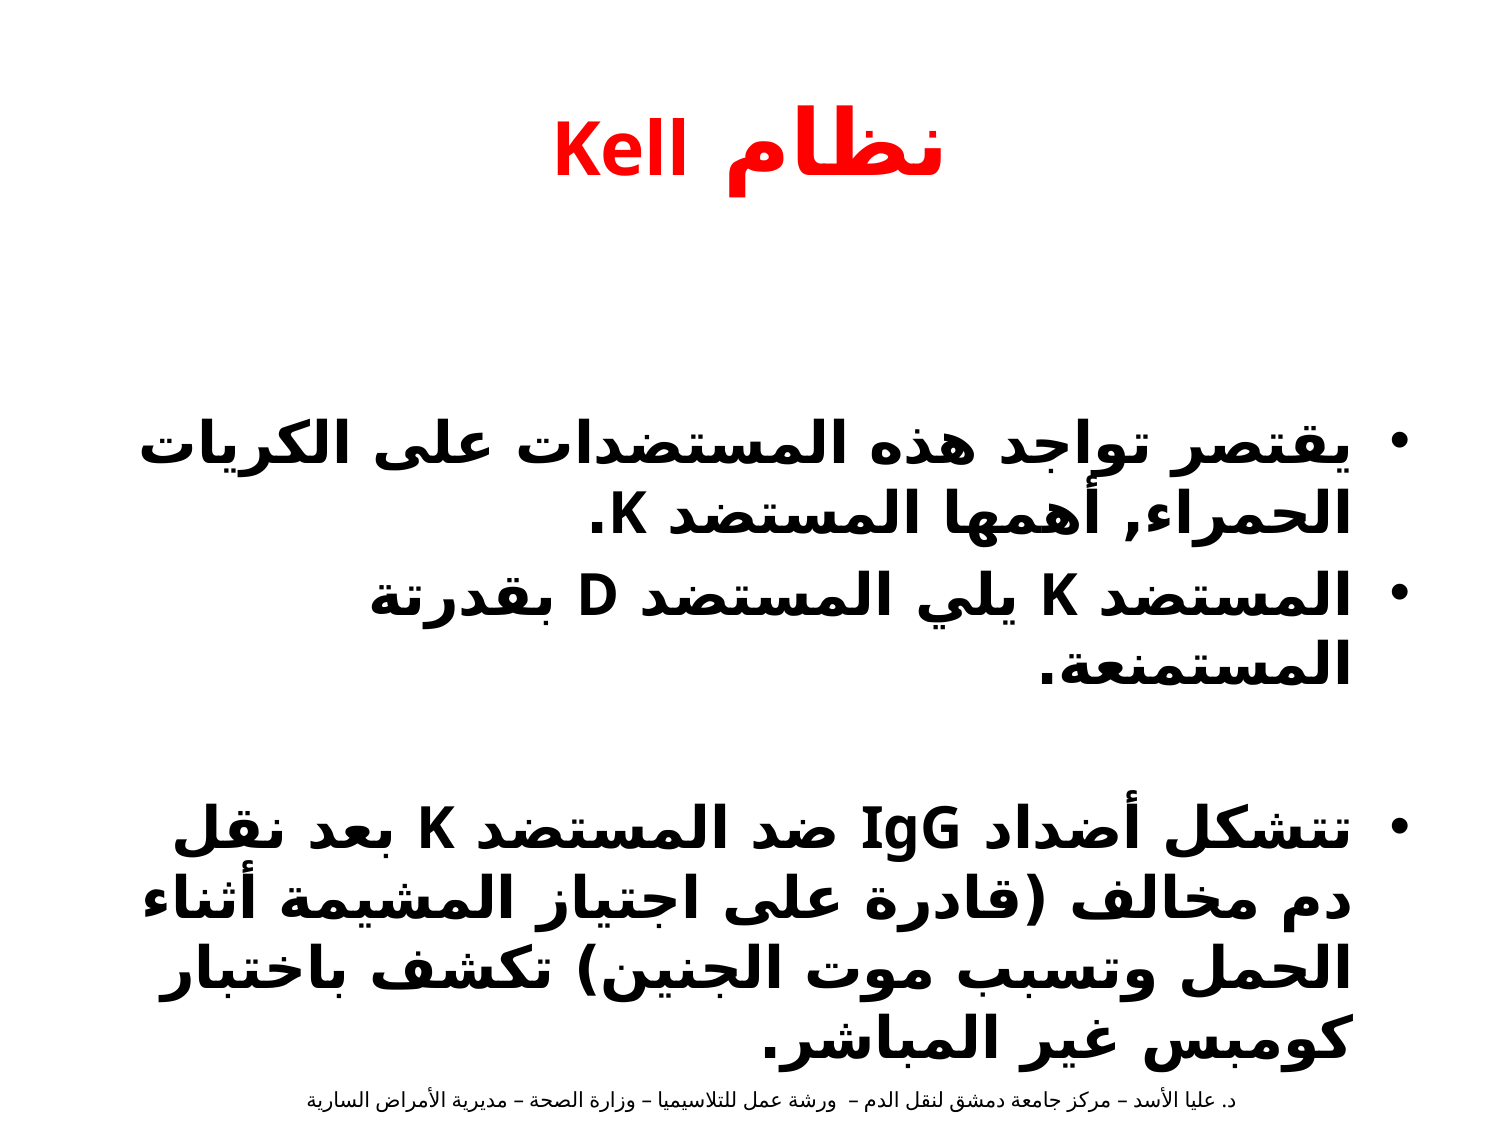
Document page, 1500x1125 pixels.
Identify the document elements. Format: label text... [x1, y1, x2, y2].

list يقتصر تواجد هذه المستضدات على الكريات الحمراء, أهمها المستضد K. المستضد K يلي المستضد D بقدرتة المستمنعة. تتشكل أضداد IgG ضد المستضد K بعد نقل دم مخالف (قادرة على اجتياز المشيمة أثناء الحمل وتسبب موت الجنين) تكشف باختبار كومبس غير المباشر. [75, 212, 1425, 1038]
footer د. عليا الأسد – مركز جامعة دمشق لنقل الدم – ورشة عمل للتلاسيميا – وزارة الصحة – مديرية الأمراض السارية [119, 1069, 1424, 1125]
title نظام Kell [75, 45, 1425, 212]
